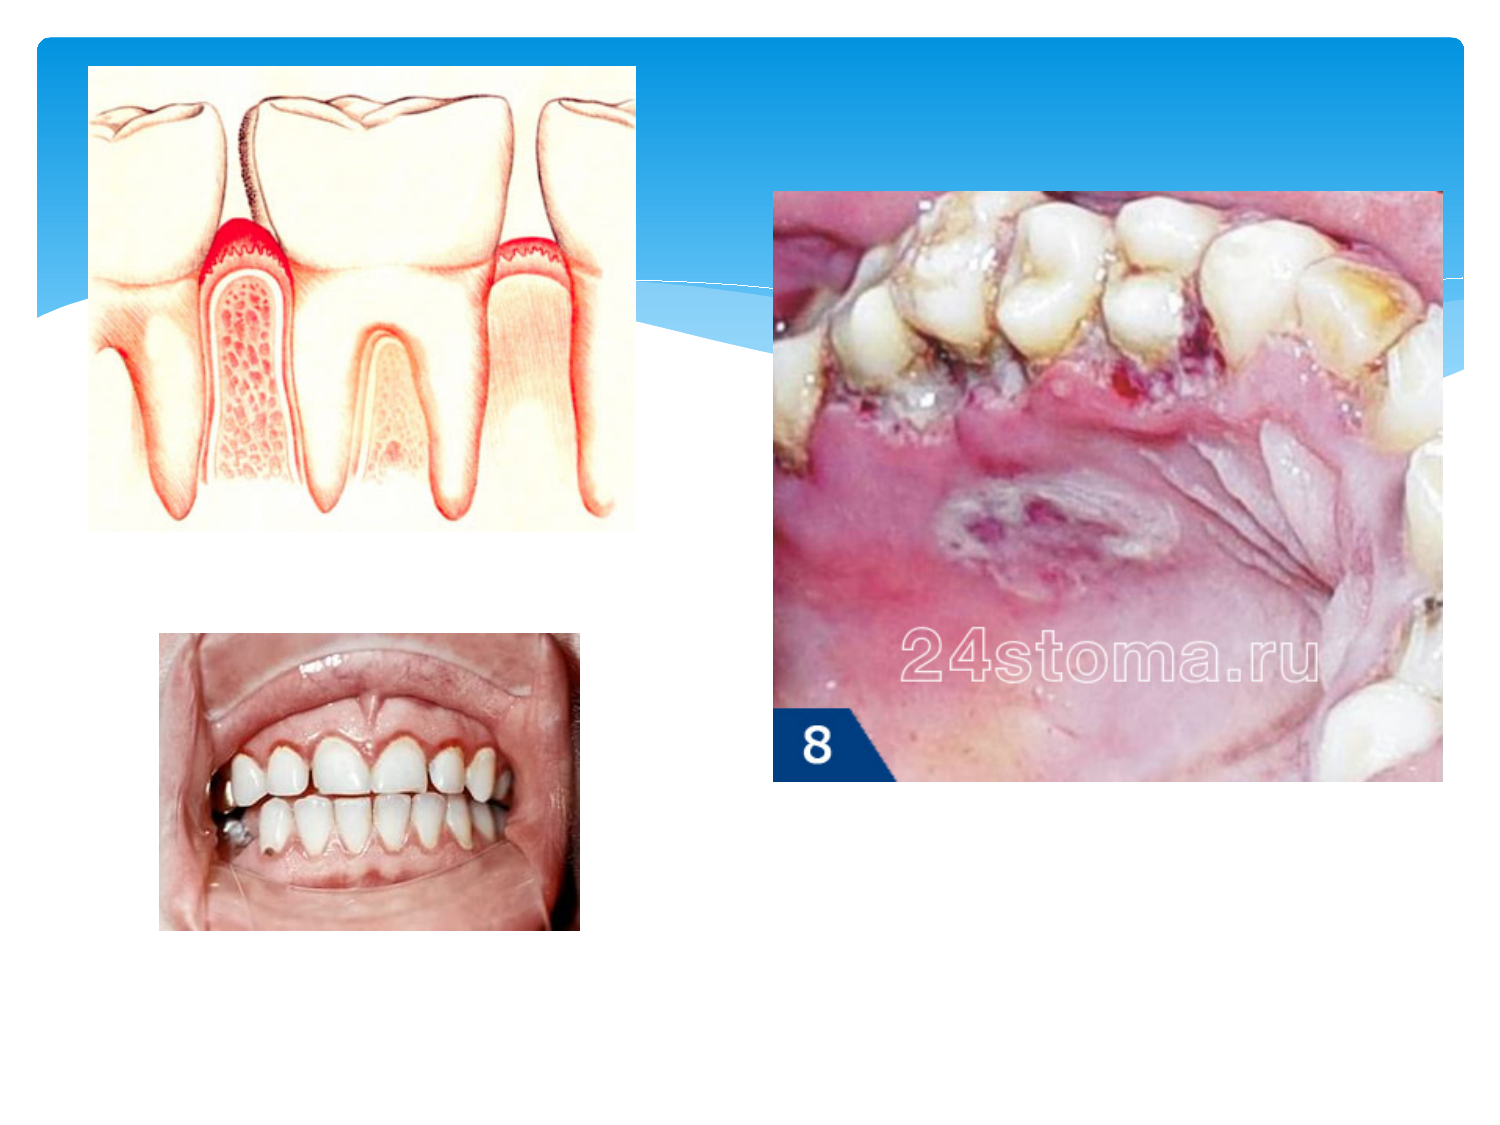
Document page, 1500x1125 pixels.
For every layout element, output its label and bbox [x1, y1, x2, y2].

picture [773, 190, 1443, 782]
list [88, 66, 636, 533]
picture [159, 633, 580, 931]
